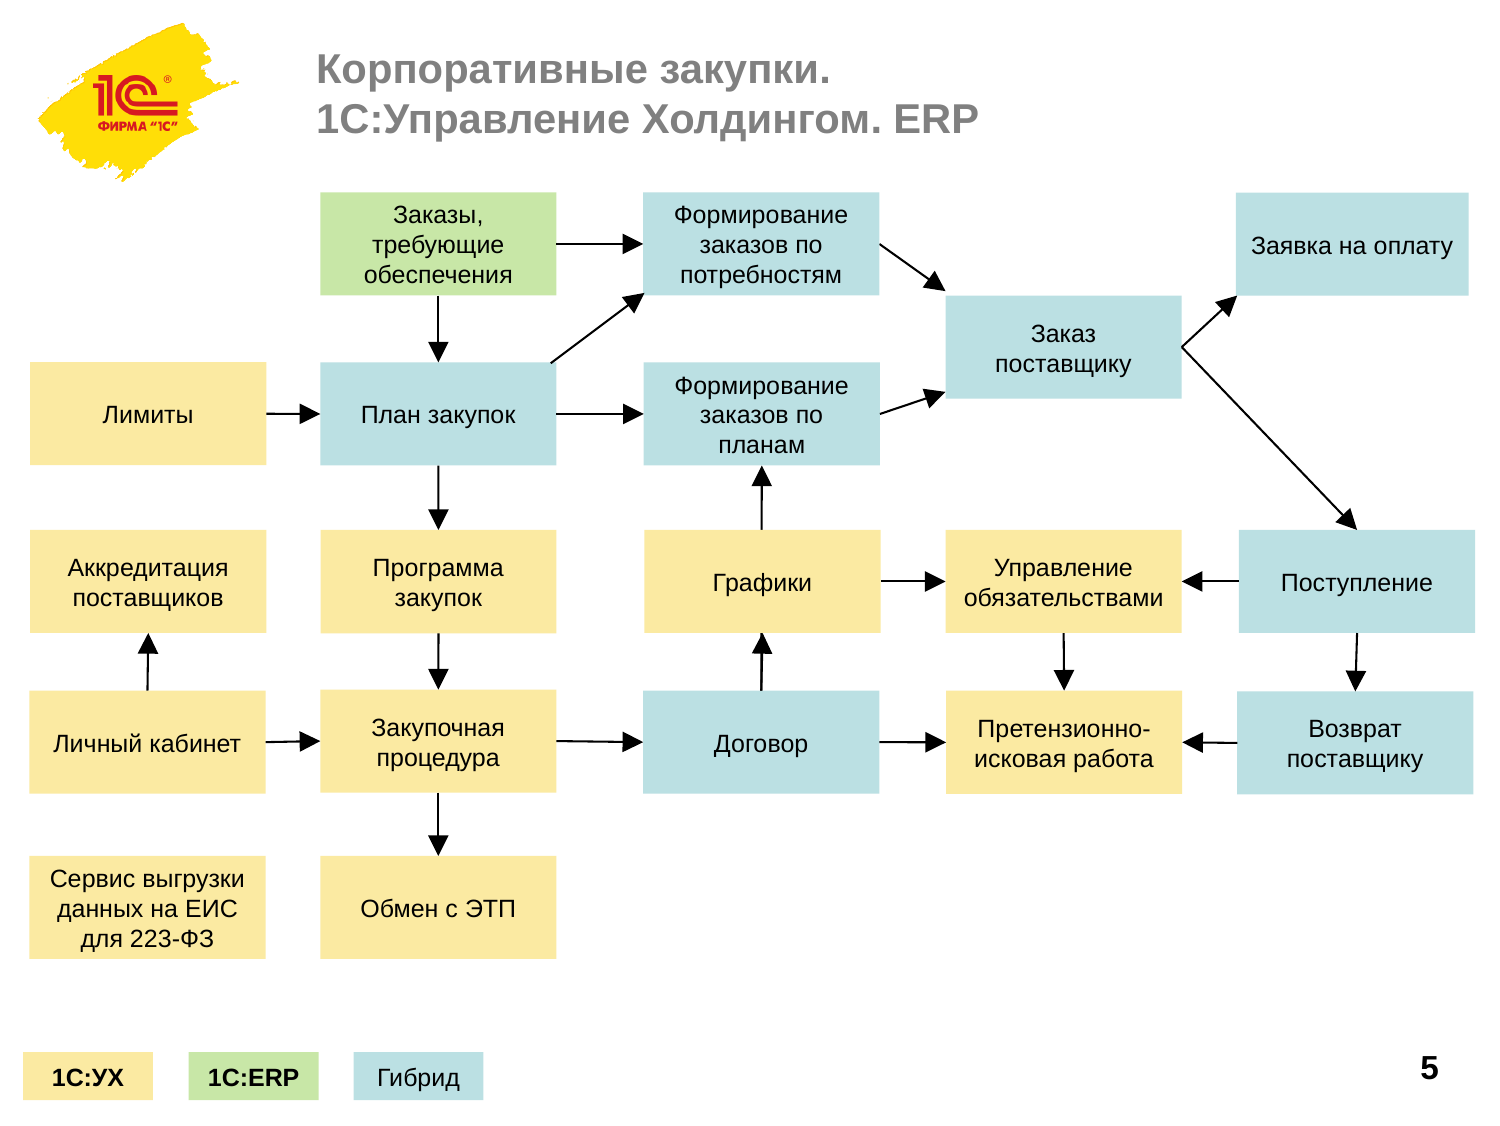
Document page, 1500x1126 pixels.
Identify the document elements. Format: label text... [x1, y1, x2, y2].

title Корпоративные закупки. 1С:Управление Холдингом. ERP [300, 18, 1248, 164]
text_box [1181, 347, 1358, 530]
text_box Гибрид [353, 1051, 484, 1101]
picture [31, 18, 243, 185]
text_box Закупочная процедура [320, 689, 557, 793]
text_box Графики [762, 529, 881, 633]
text_box 1С:ERP [188, 1051, 319, 1101]
text_box Сервис выгрузки данных на ЕИС для 223-ФЗ [29, 855, 266, 960]
text_box Заказ поставщику [945, 295, 1181, 399]
text_box Лимиты [30, 362, 267, 466]
text_box Формирование заказов по планам [643, 362, 880, 466]
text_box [879, 391, 946, 415]
text_box Графики [644, 529, 761, 633]
text_box Формирование заказов по потребностям [643, 192, 880, 296]
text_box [1181, 295, 1238, 348]
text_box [550, 292, 645, 364]
text_box Управление обязательствами [945, 529, 1182, 633]
text_box Личный кабинет [29, 690, 266, 794]
text_box Претензионно-исковая работа [946, 690, 1183, 795]
text_box Заказы, требующие обеспечения [320, 192, 557, 296]
text_box Договор [643, 690, 880, 794]
text_box Аккредитация поставщиков [30, 529, 267, 633]
text_box 1С:УХ [23, 1051, 153, 1101]
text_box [879, 243, 946, 292]
text_box Возврат поставщику [1237, 691, 1474, 795]
text_box Заявка на оплату [1235, 192, 1469, 296]
text_box Программа закупок [320, 529, 557, 634]
text_box Поступление [1238, 529, 1476, 633]
text_box План закупок [320, 362, 557, 466]
text_box Обмен с ЭТП [320, 855, 557, 960]
